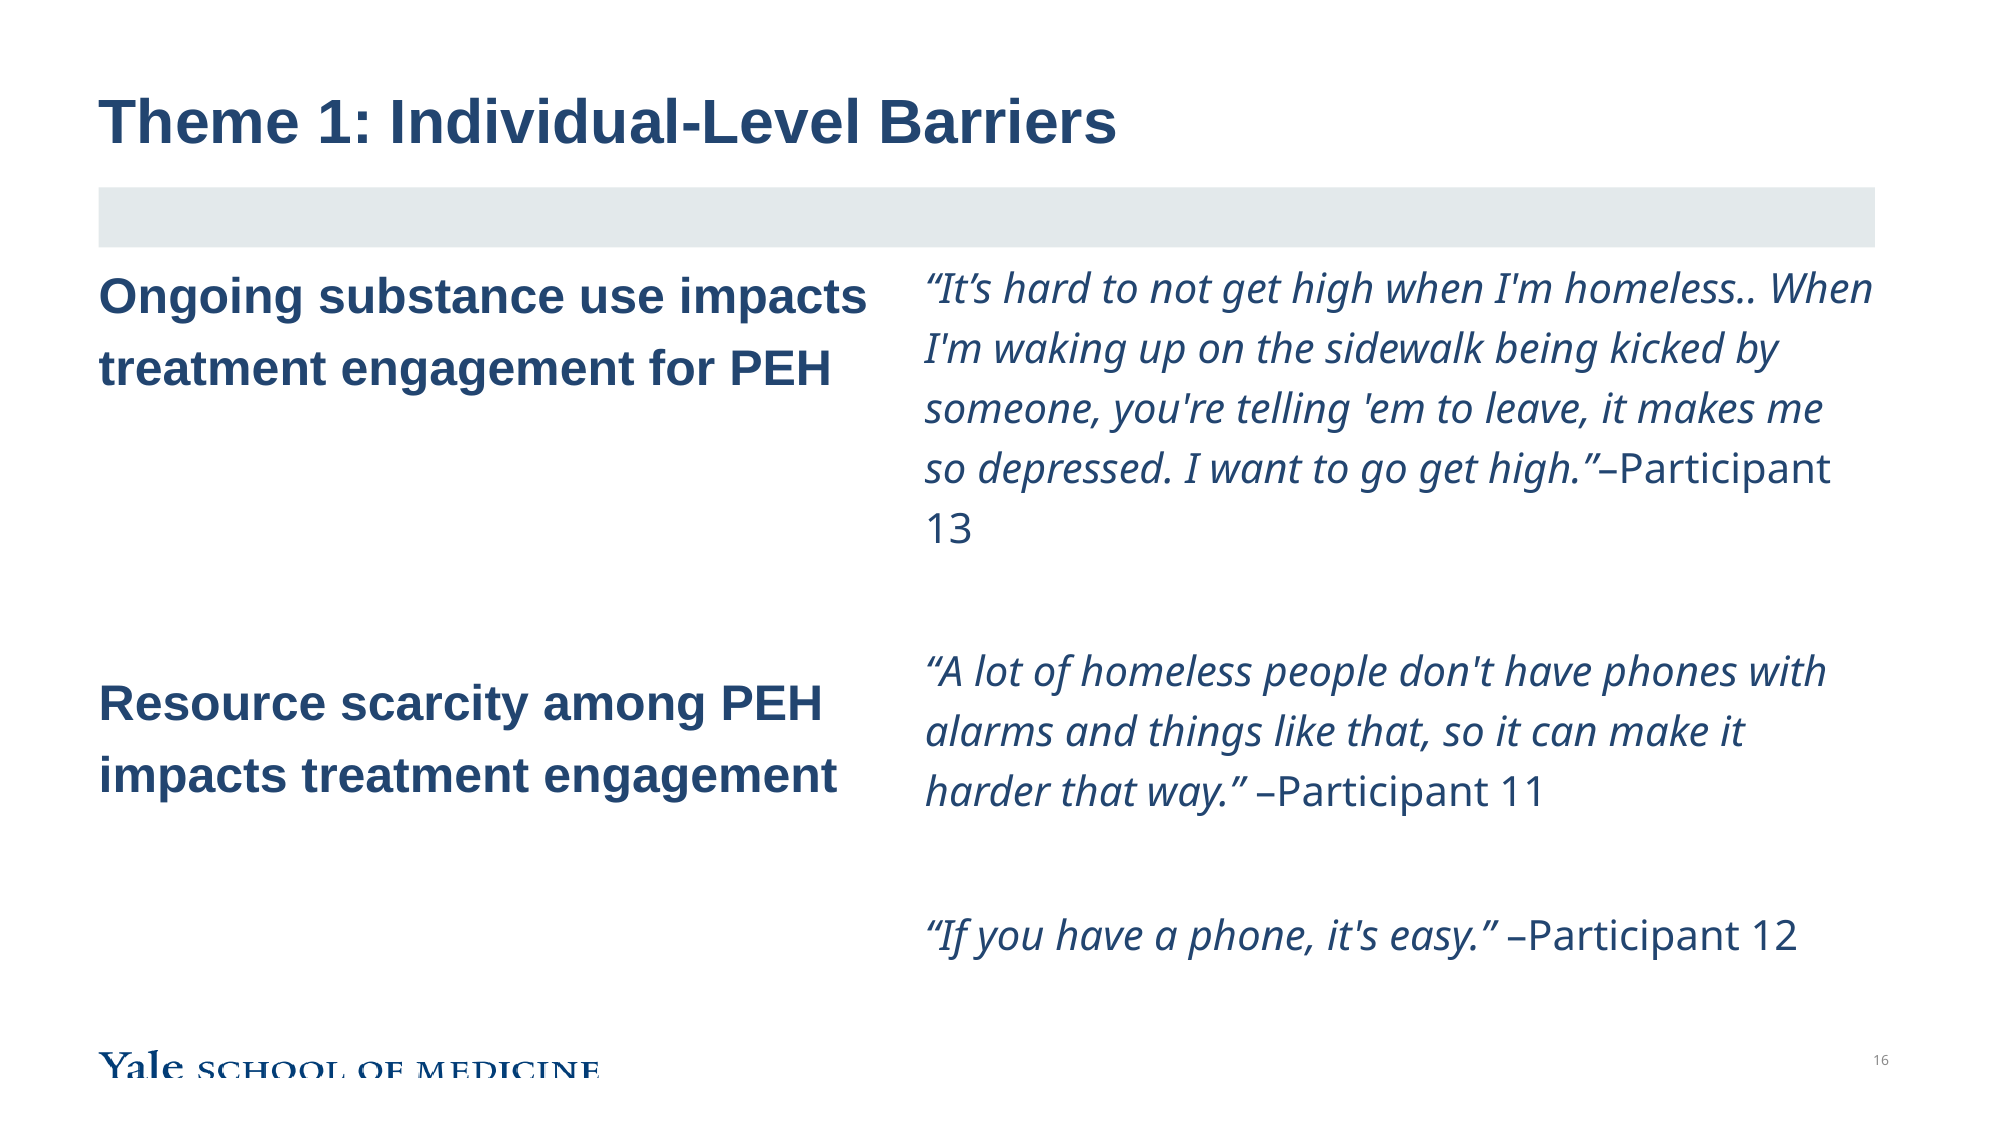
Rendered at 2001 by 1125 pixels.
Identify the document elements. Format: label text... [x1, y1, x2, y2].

slide_number 16 [1439, 1051, 1890, 1087]
list [98, 187, 1875, 248]
list “It’s hard to not get high when I'm homeless.. When I'm waking up on the sidewalk being kicked by someone, you're telling 'em to leave, it makes me so depressed. I want to go get high.”–Participant 13 “A lot of homeless people don't have phones with alarms and things like that, so it can make it harder that way.” –Participant 11 “If you have a phone, it's easy.” –Participant 12 [924, 251, 1875, 1052]
title Theme 1: Individual-Level Barriers [98, 76, 1875, 160]
list Ongoing substance use impacts treatment engagement for PEH Resource scarcity among PEH impacts treatment engagement [98, 251, 888, 1025]
